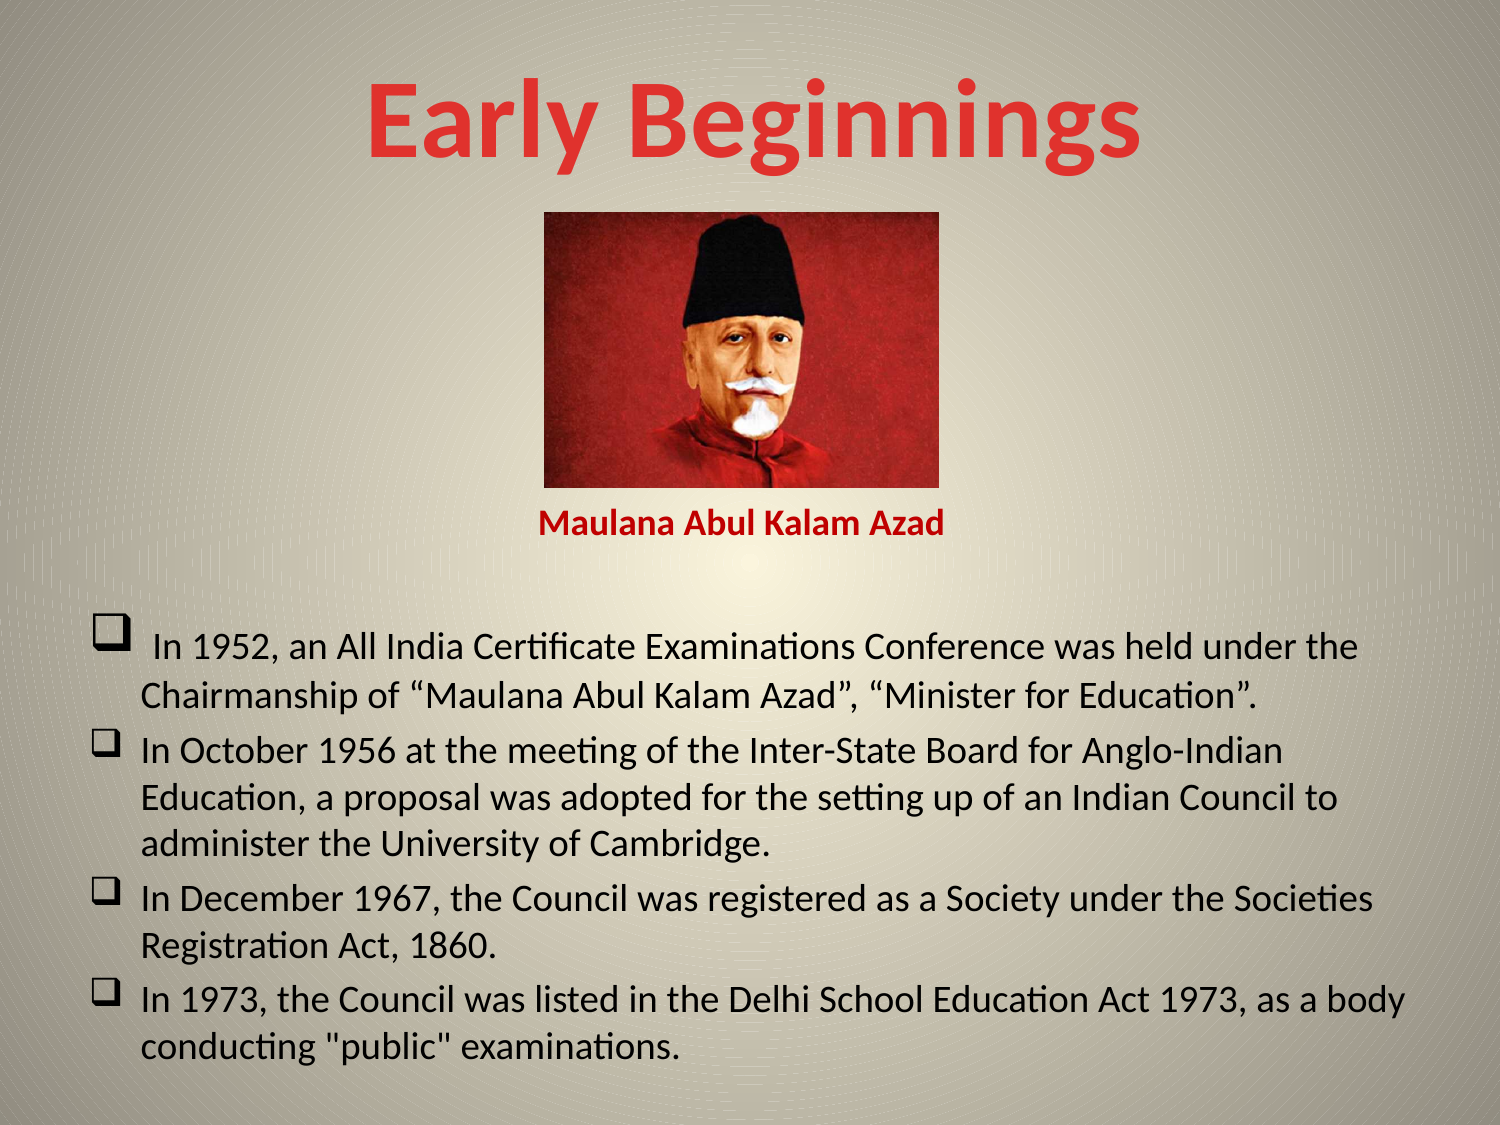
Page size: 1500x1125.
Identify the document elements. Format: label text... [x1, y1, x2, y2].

text_box Early Beginnings [350, 37, 1160, 188]
text_box Maulana Abul Kalam Azad [523, 490, 961, 551]
list In 1952, an All India Certificate Examinations Conference was held under the Chairmanship of “Maulana Abul Kalam Azad”, “Minister for Education”. In October 1956 at the meeting of the Inter-State Board for Anglo-Indian Education, a proposal was adopted for the setting up of an Indian Council to administer the University of Cambridge. In December 1967, the Council was registered as a Society under the Societies Registration Act, 1860. In 1973, the Council was listed in the Delhi School Education Act 1973, as a body conducting "public" examinations. [73, 600, 1437, 1125]
picture [544, 212, 939, 488]
